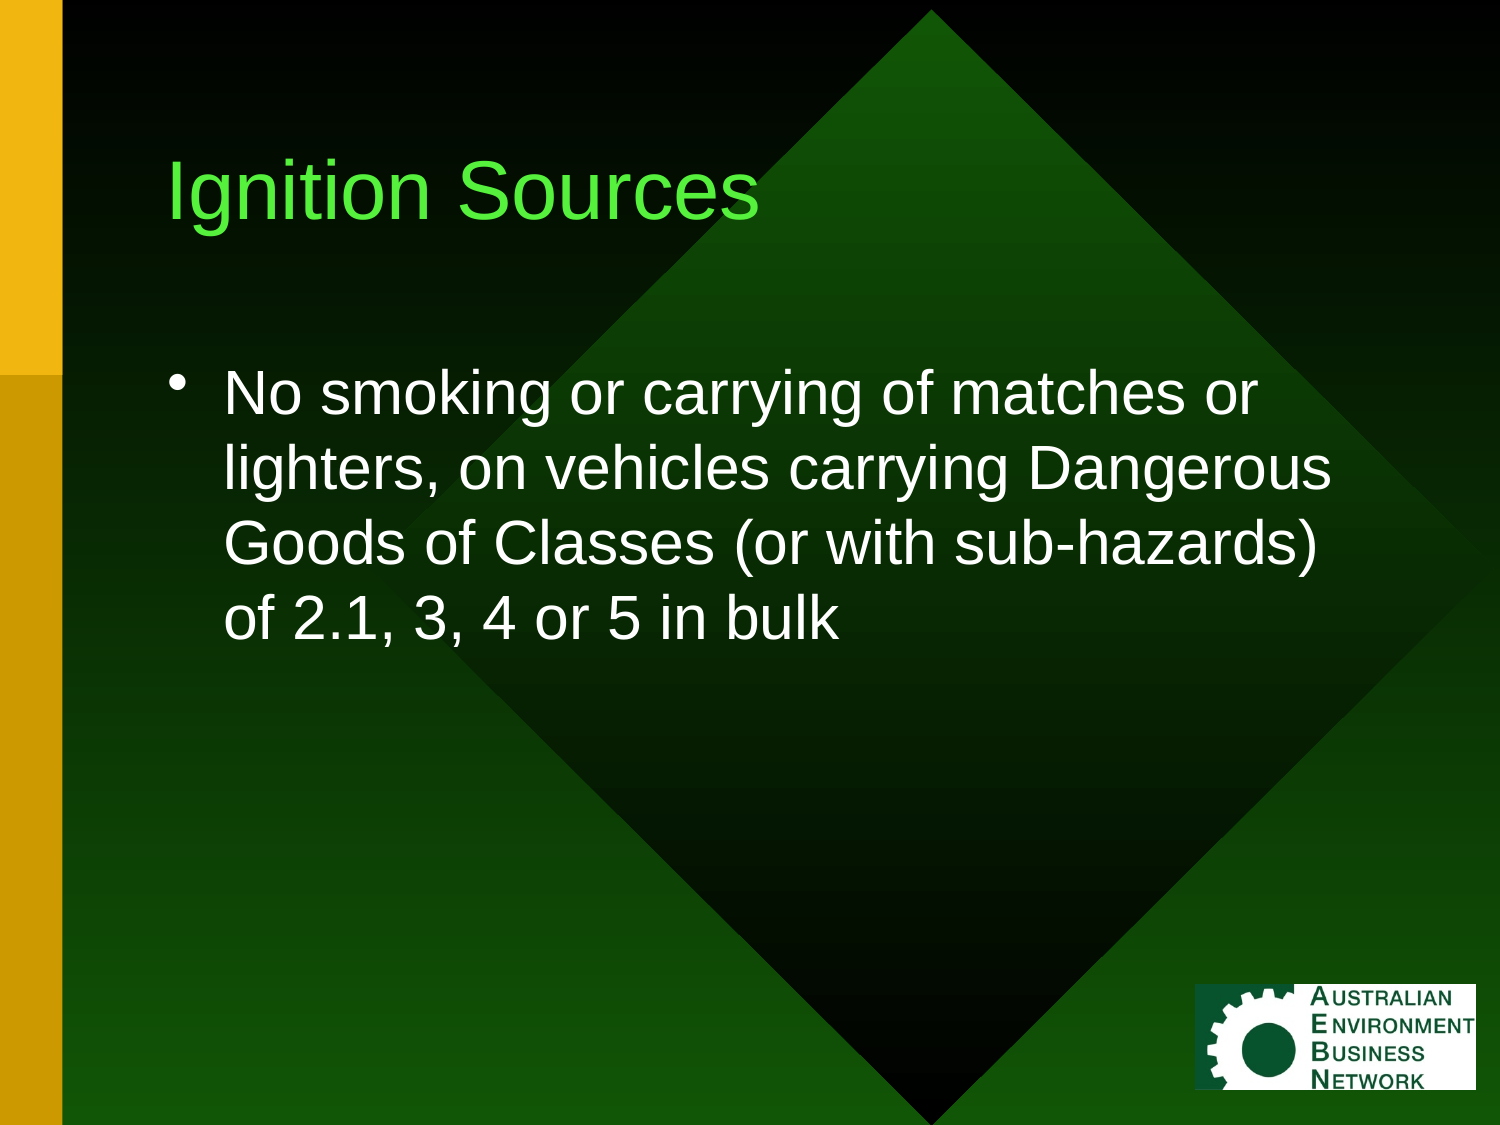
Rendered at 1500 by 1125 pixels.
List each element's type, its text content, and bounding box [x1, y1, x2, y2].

title Ignition Sources [150, 99, 1388, 288]
picture [1195, 984, 1476, 1091]
list No smoking or carrying of matches or lighters, on vehicles carrying Dangerous Goods of Classes (or with sub-hazards) of 2.1, 3, 4 or 5 in bulk [152, 232, 1390, 833]
